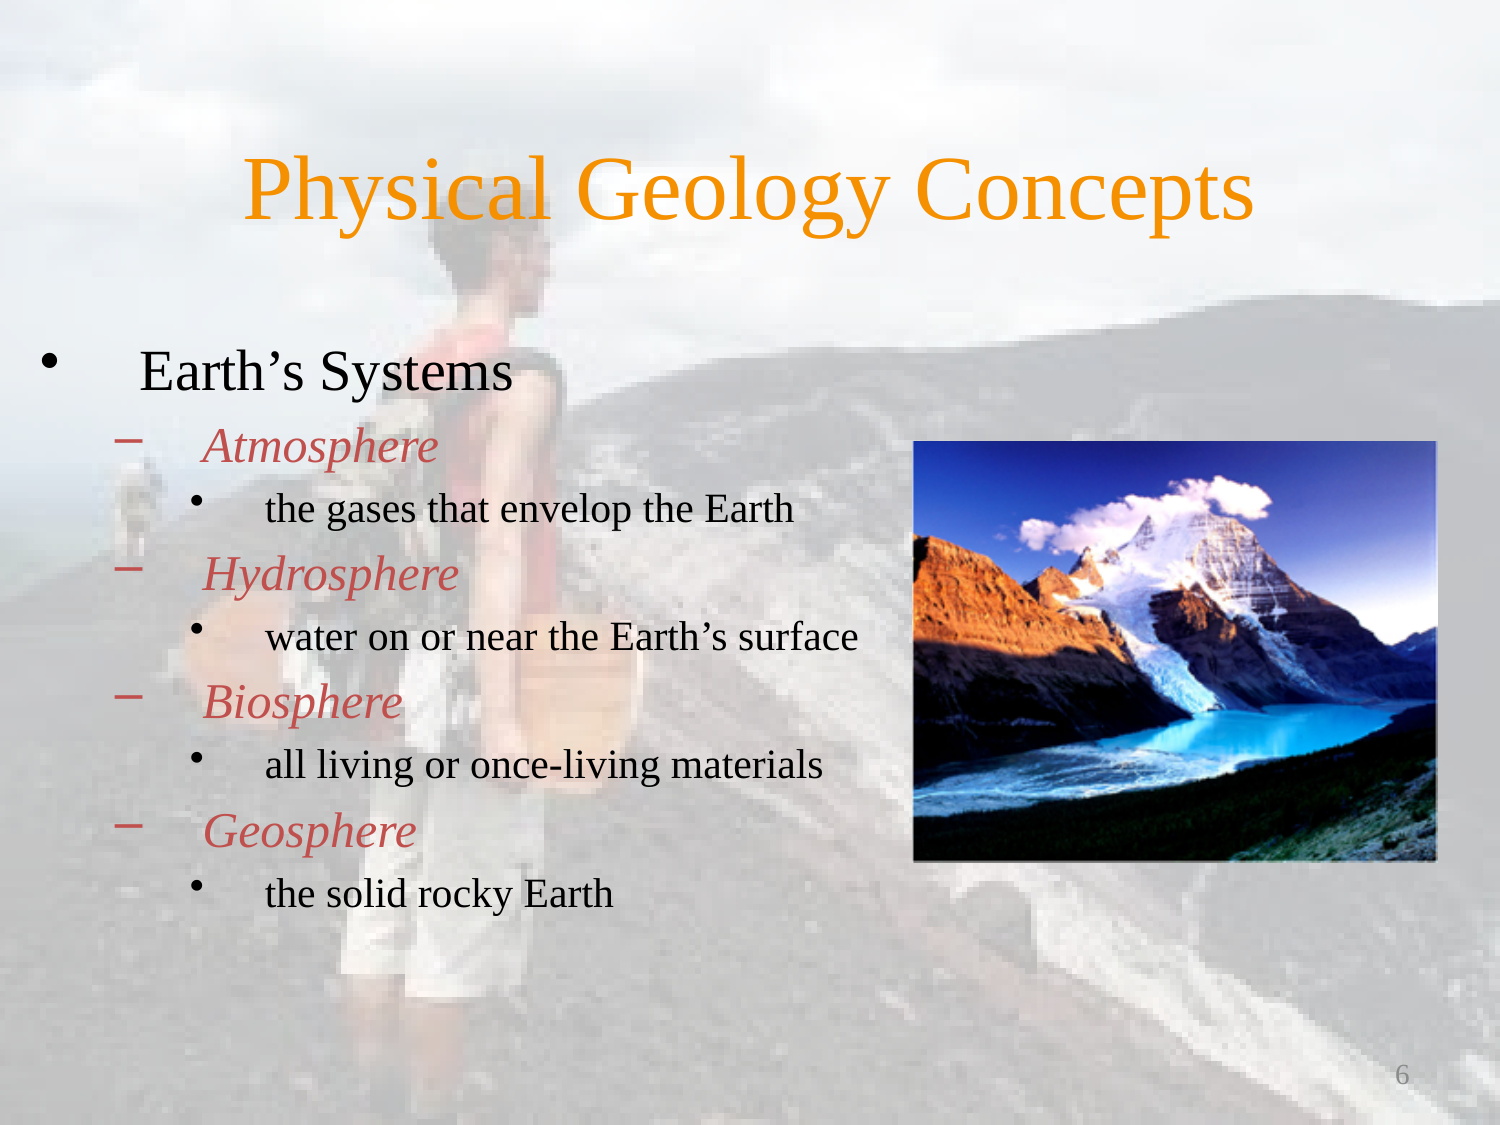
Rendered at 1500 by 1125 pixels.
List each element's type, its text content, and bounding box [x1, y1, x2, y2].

text_box Earth’s Systems Atmosphere the gases that envelop the Earth Hydrosphere water on or near the Earth’s surface Biosphere all living or once-living materials Geosphere the solid rocky Earth [24, 324, 888, 1000]
text_box Physical Geology Concepts [37, 99, 1463, 288]
picture [912, 441, 1438, 863]
slide_number 6 [1074, 1042, 1425, 1103]
